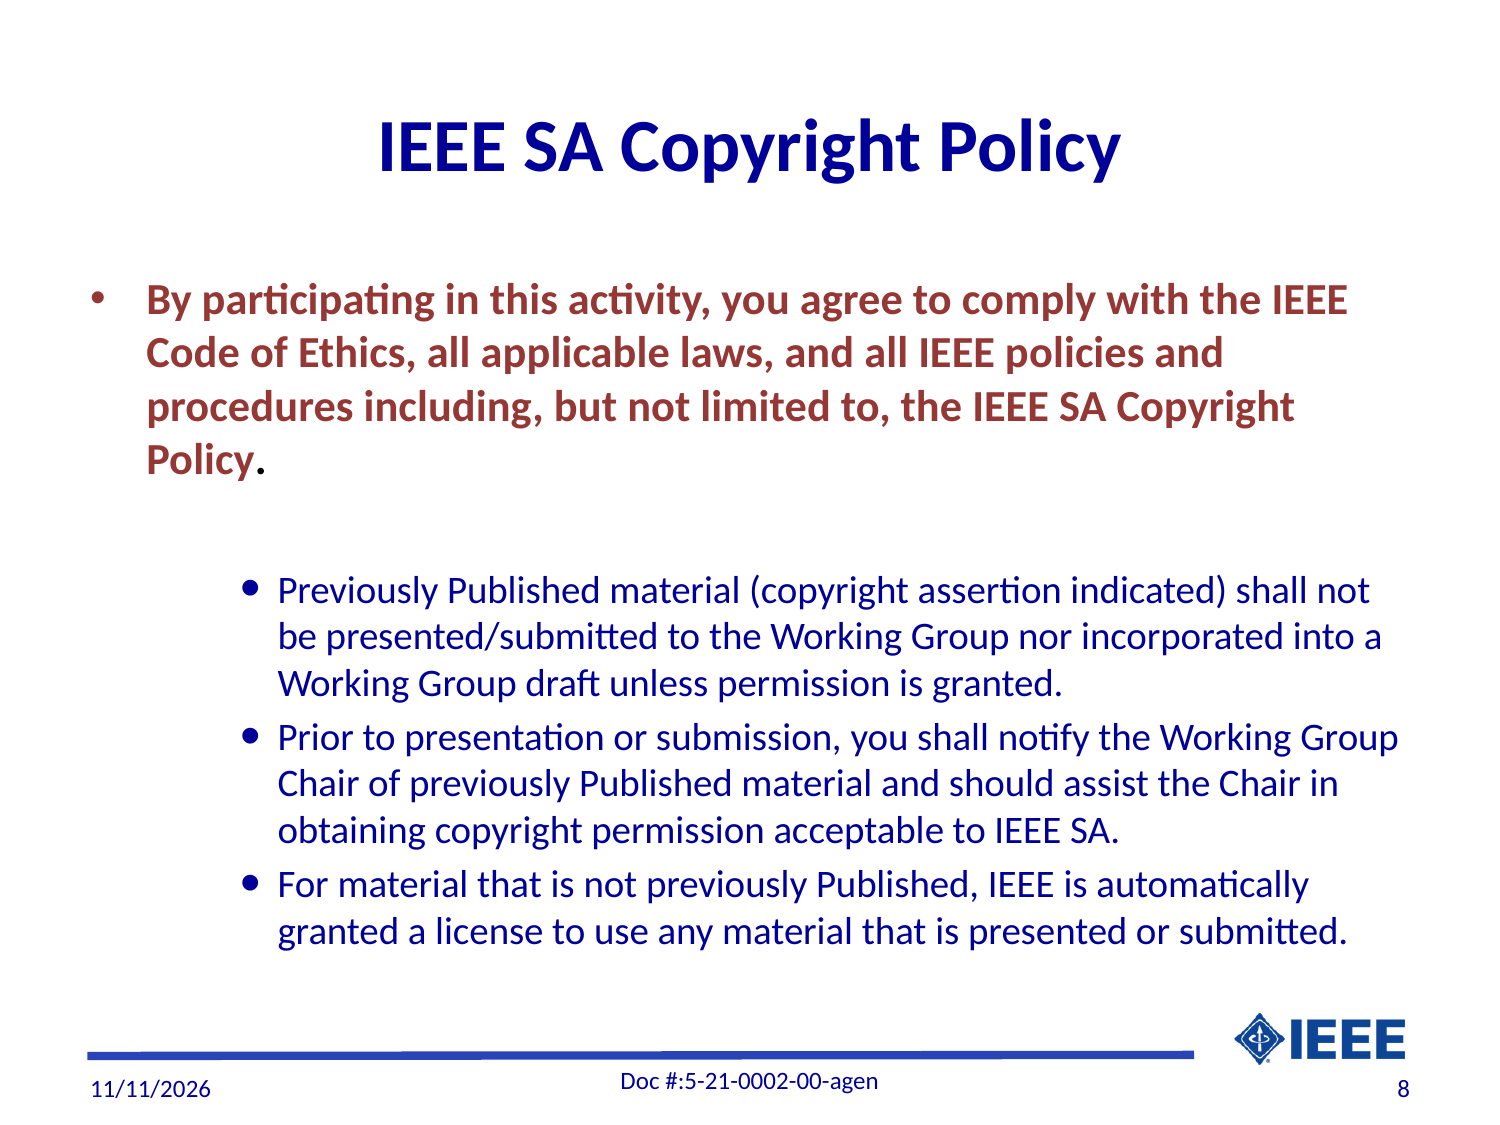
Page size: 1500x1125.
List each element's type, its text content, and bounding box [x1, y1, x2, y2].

text_box 11/4/22 [75, 1057, 425, 1118]
slide_number 8 [1074, 1057, 1425, 1118]
list By participating in this activity, you agree to comply with the IEEE Code of Ethics, all applicable laws, and all IEEE policies and procedures including, but not limited to, the IEEE SA Copyright Policy. Previously Published material (copyright assertion indicated) shall not be presented/submitted to the Working Group nor incorporated into a Working Group draft unless permission is granted. Prior to presentation or submission, you shall notify the Working Group Chair of previously Published material and should assist the Chair in obtaining copyright permission acceptable to IEEE SA. For material that is not previously Published, IEEE is automatically granted a license to use any material that is presented or submitted. [75, 262, 1425, 1005]
text_box Doc #:5-21-0002-00-agen [512, 1057, 988, 1118]
title IEEE SA Copyright Policy [75, 74, 1425, 210]
picture [1231, 1011, 1406, 1057]
